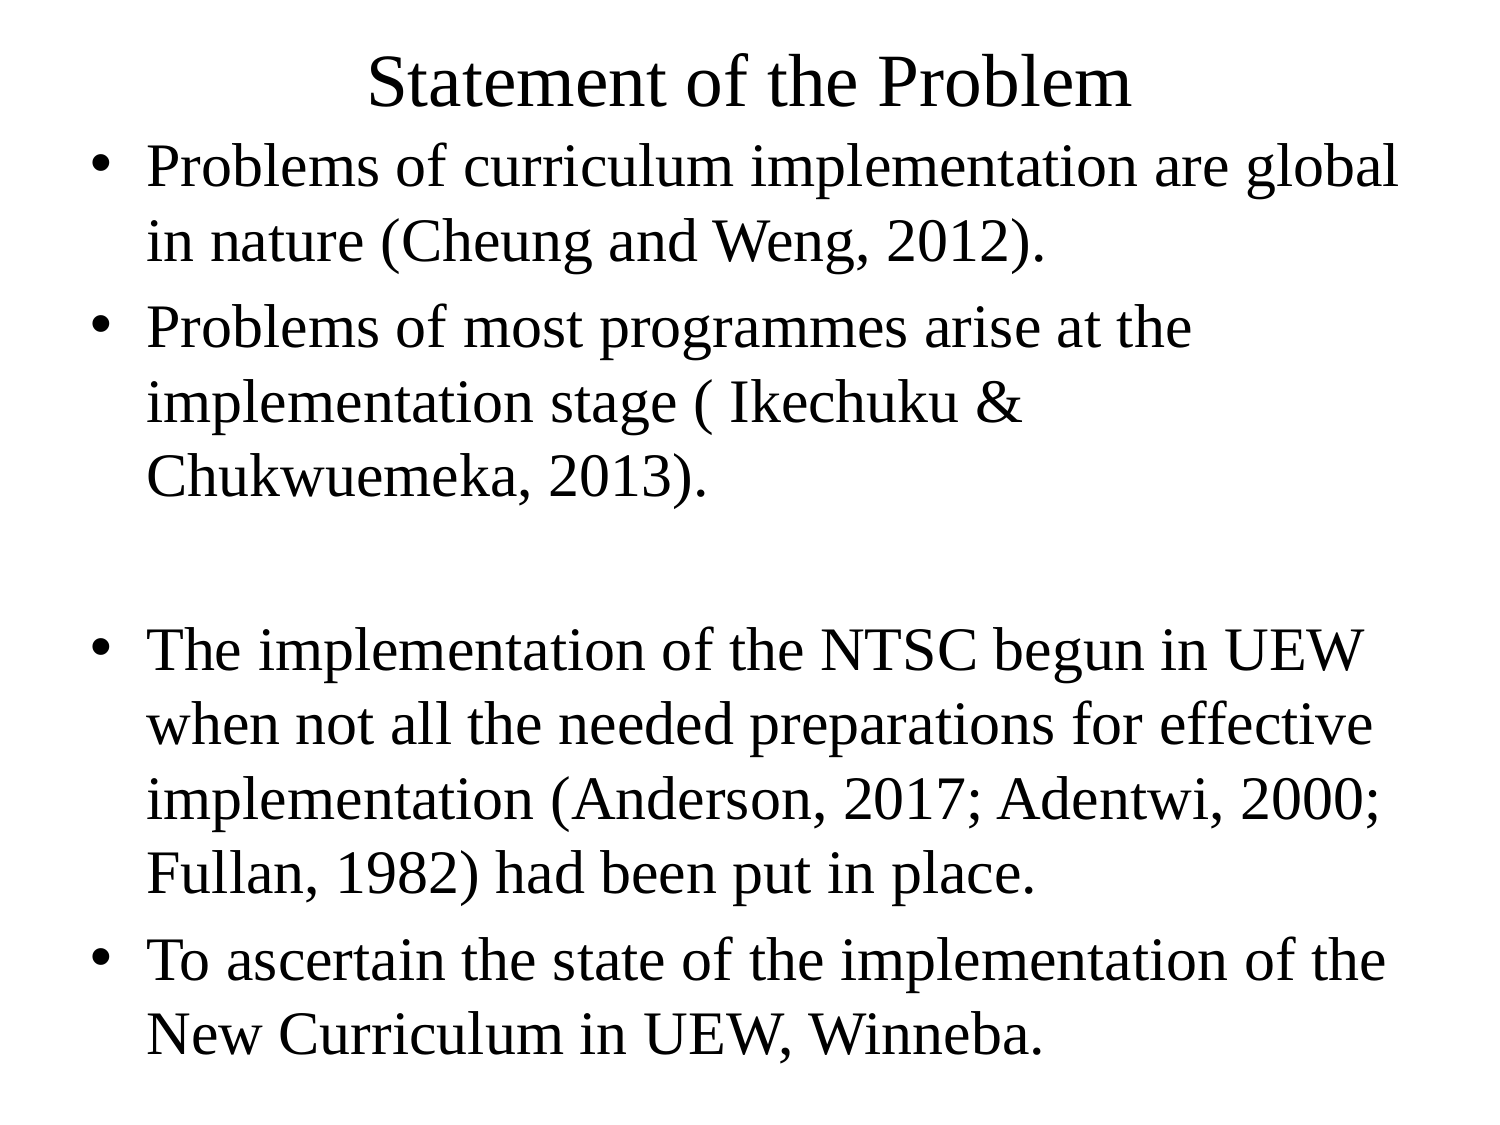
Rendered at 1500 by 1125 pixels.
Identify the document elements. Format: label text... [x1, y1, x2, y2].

title Statement of the Problem [75, 23, 1425, 117]
list Problems of curriculum implementation are global in nature (Cheung and Weng, 2012). Problems of most programmes arise at the implementation stage ( Ikechuku & Chukwuemeka, 2013). The implementation of the NTSC begun in UEW when not all the needed preparations for effective implementation (Anderson, 2017; Adentwi, 2000; Fullan, 1982) had been put in place. To ascertain the state of the implementation of the New Curriculum in UEW, Winneba. [75, 117, 1425, 1090]
